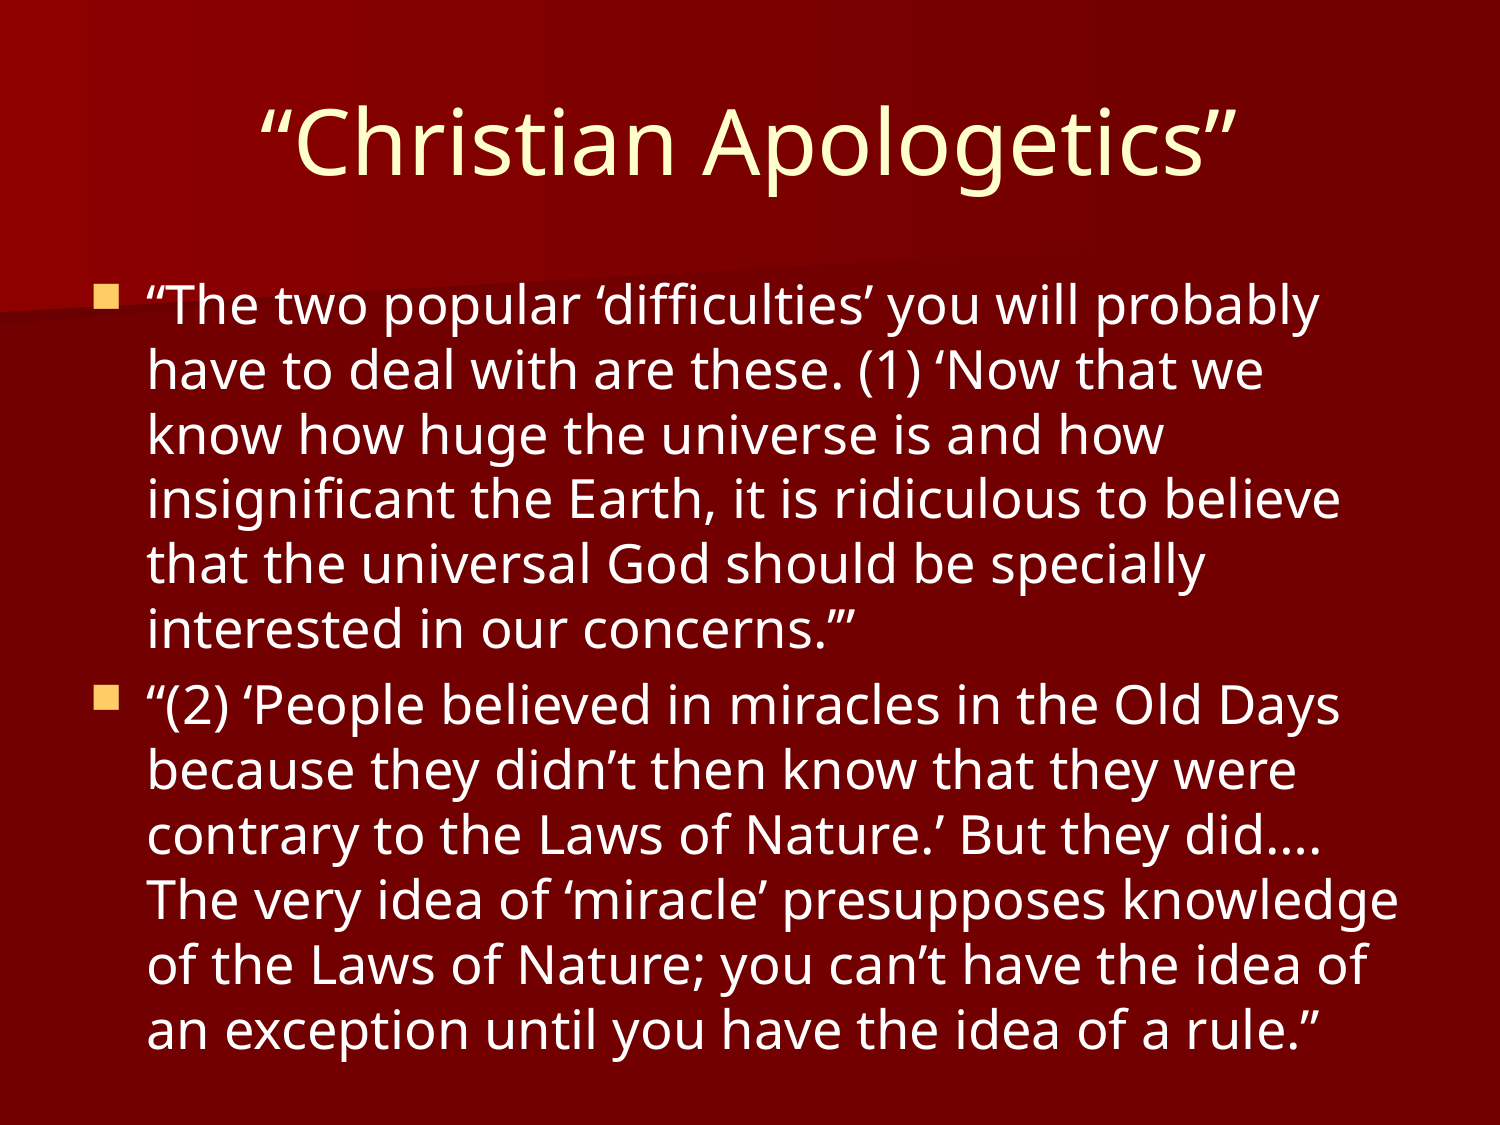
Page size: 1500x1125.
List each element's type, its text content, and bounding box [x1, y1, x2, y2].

title “Christian Apologetics” [74, 44, 1426, 233]
list “The two popular ‘difficulties’ you will probably have to deal with are these. (1) ‘Now that we know how huge the universe is and how insignificant the Earth, it is ridiculous to believe that the universal God should be specially interested in our concerns.’” “(2) ‘People believed in miracles in the Old Days because they didn’t then know that they were contrary to the Laws of Nature.’ But they did…. The very idea of ‘miracle’ presupposes knowledge of the Laws of Nature; you can’t have the idea of an exception until you have the idea of a rule.” [74, 262, 1426, 1001]
